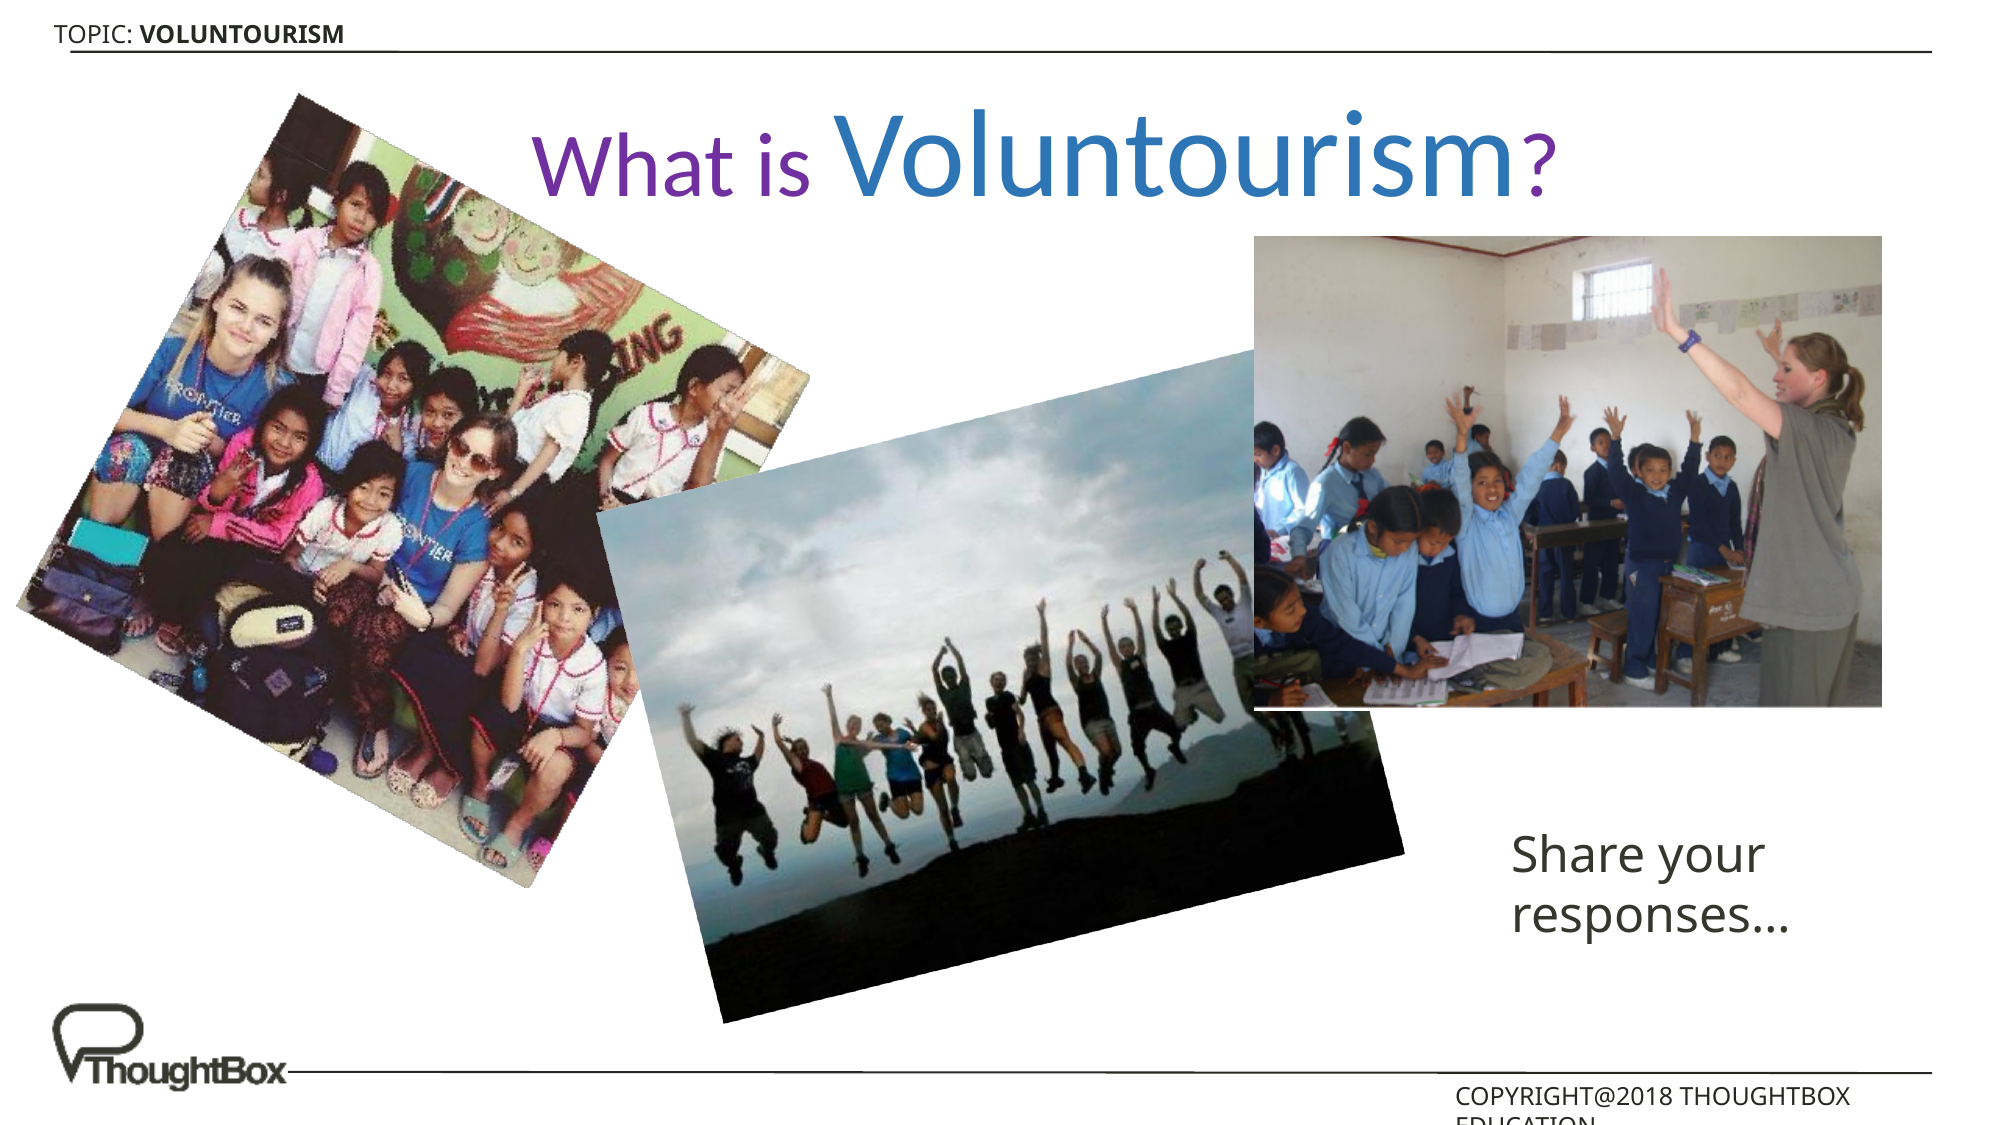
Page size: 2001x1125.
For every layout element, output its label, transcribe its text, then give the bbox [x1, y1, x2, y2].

title What is Voluntourism? [211, 33, 1881, 279]
text_box Share your responses… [1496, 814, 1854, 950]
picture [51, 1002, 288, 1093]
picture [17, 95, 1882, 1023]
